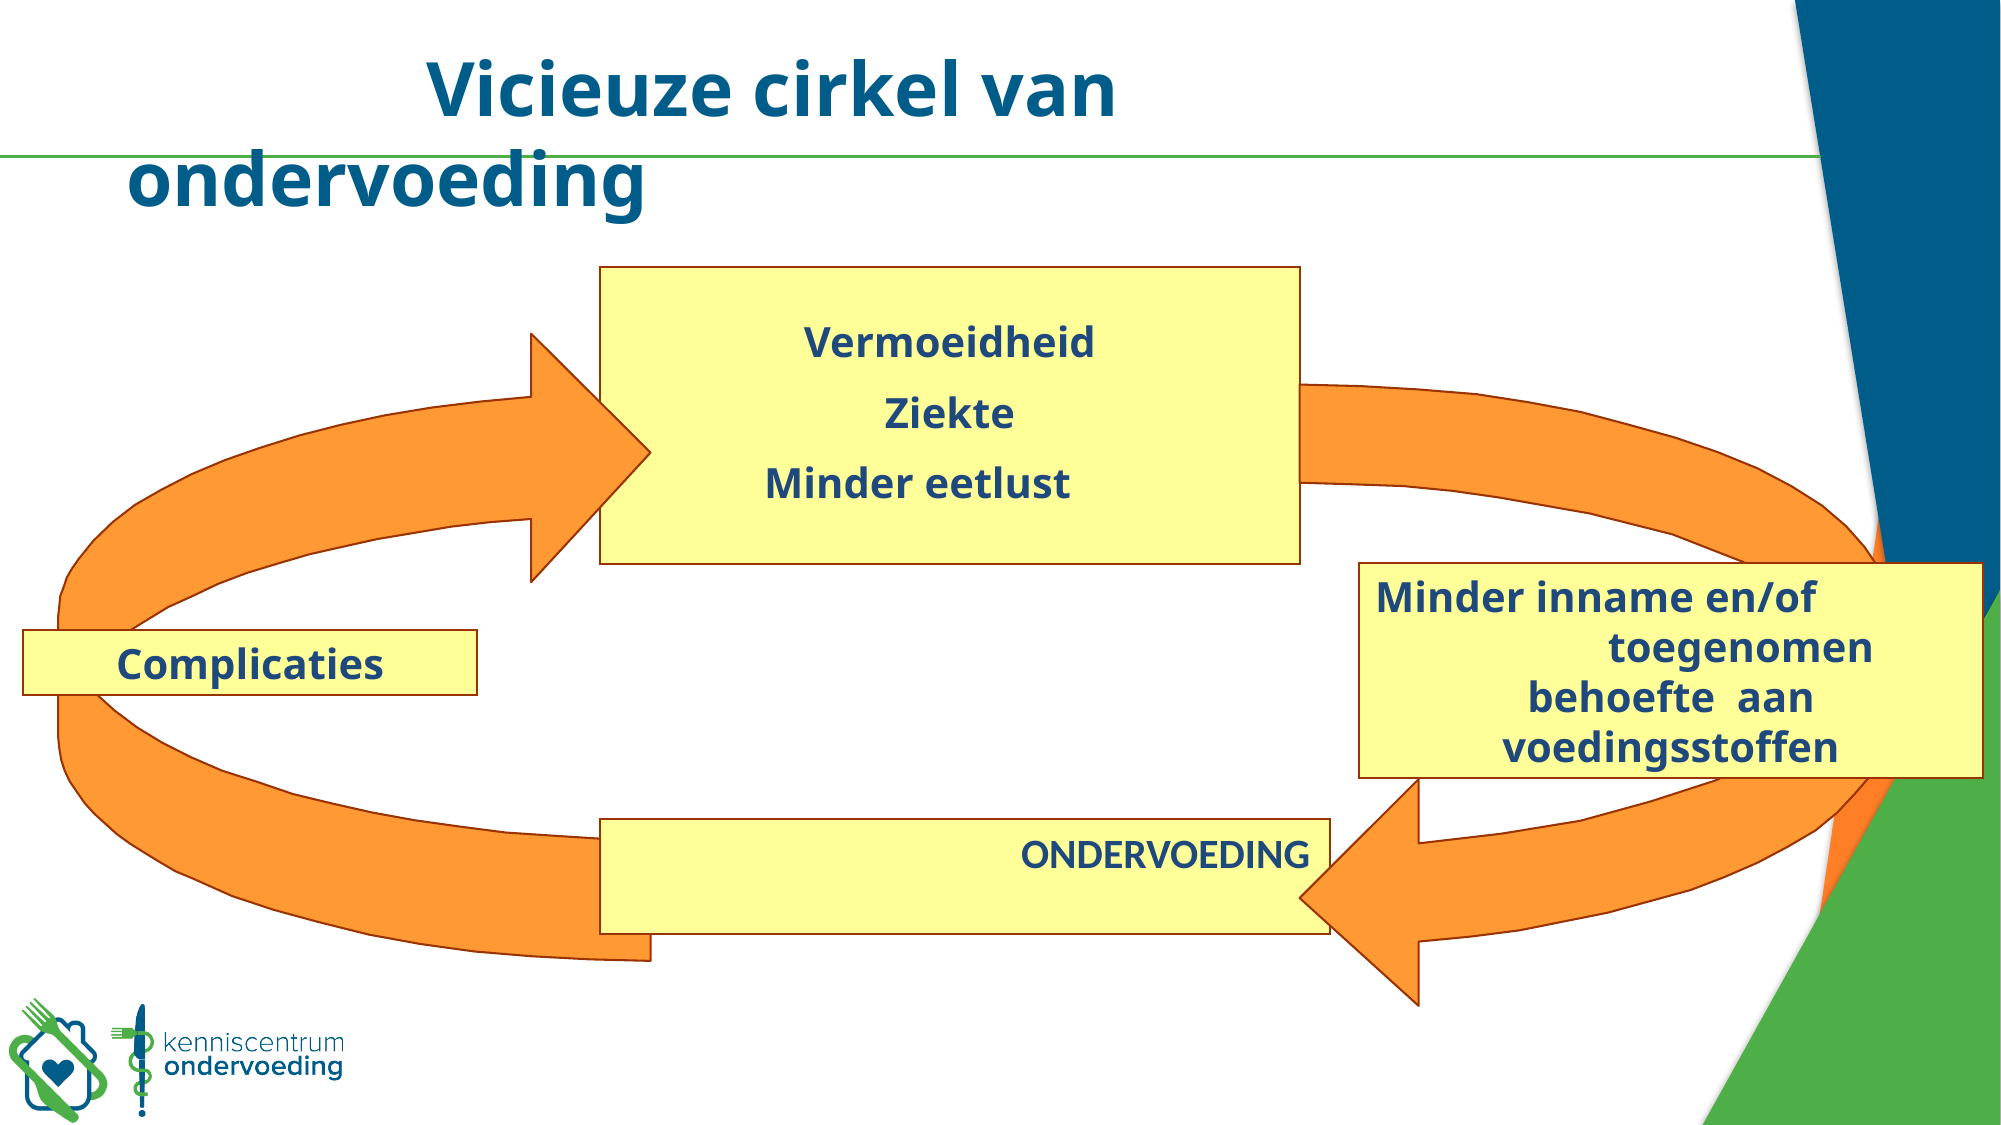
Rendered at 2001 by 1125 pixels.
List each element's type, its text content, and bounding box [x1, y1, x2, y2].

title Vicieuze cirkel van ondervoeding [111, 33, 1522, 157]
text_box [228, 54, 1835, 268]
text_box [1299, 779, 1868, 1006]
text_box [1419, 784, 1465, 843]
text_box ONDERVOEDING [600, 818, 1331, 934]
text_box [1299, 384, 1876, 563]
text_box Complicaties [23, 630, 477, 696]
picture [0, 996, 343, 1125]
text_box [1419, 880, 1718, 1028]
text_box [1569, 779, 1716, 822]
text_box Minder inname en/of toegenomen behoefte aan voedingsstoffen [1358, 563, 1984, 779]
text_box [58, 333, 651, 630]
text_box [1299, 483, 1743, 563]
text_box Vermoeidheid Ziekte Minder eetlust [600, 268, 1300, 565]
text_box [1299, 908, 1381, 973]
text_box [58, 696, 651, 961]
